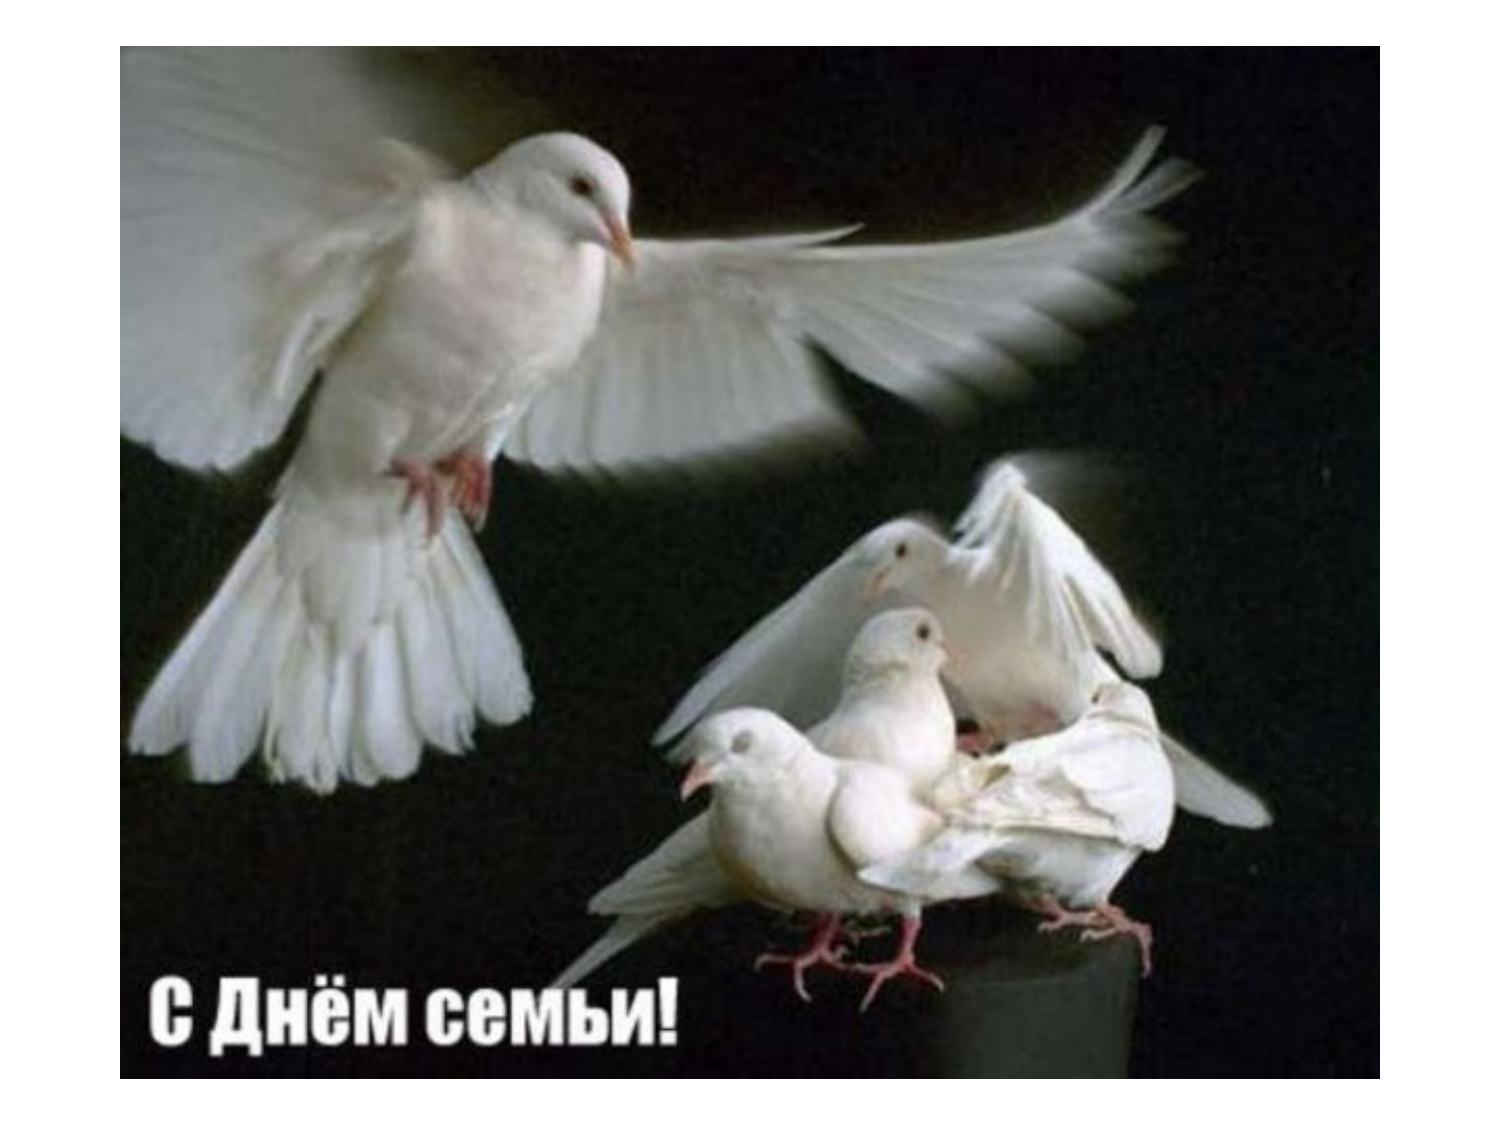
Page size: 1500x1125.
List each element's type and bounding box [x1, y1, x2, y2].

picture [120, 46, 1380, 1079]
